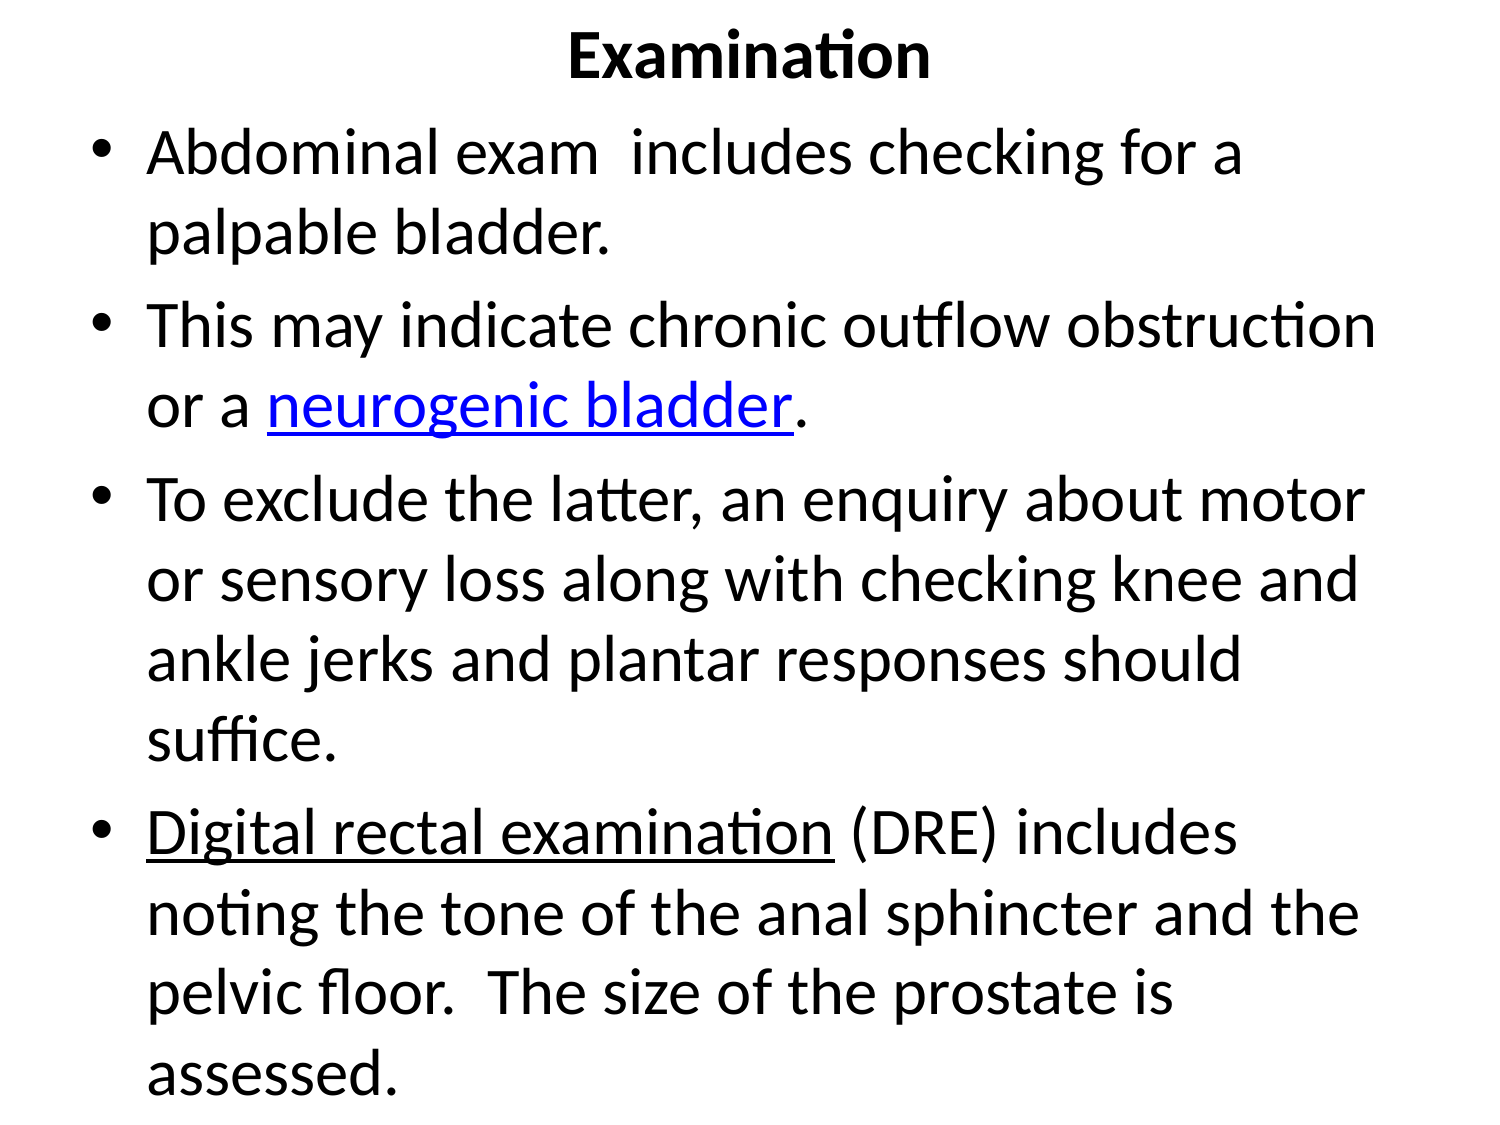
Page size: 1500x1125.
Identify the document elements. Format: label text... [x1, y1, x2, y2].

title Examination [75, 0, 1425, 99]
list Abdominal exam includes checking for a palpable bladder. This may indicate chronic outflow obstruction or a neurogenic bladder. To exclude the latter, an enquiry about motor or sensory loss along with checking knee and ankle jerks and plantar responses should suffice. Digital rectal examination (DRE) includes noting the tone of the anal sphincter and the pelvic floor. The size of the prostate is assessed. [75, 99, 1425, 1125]
